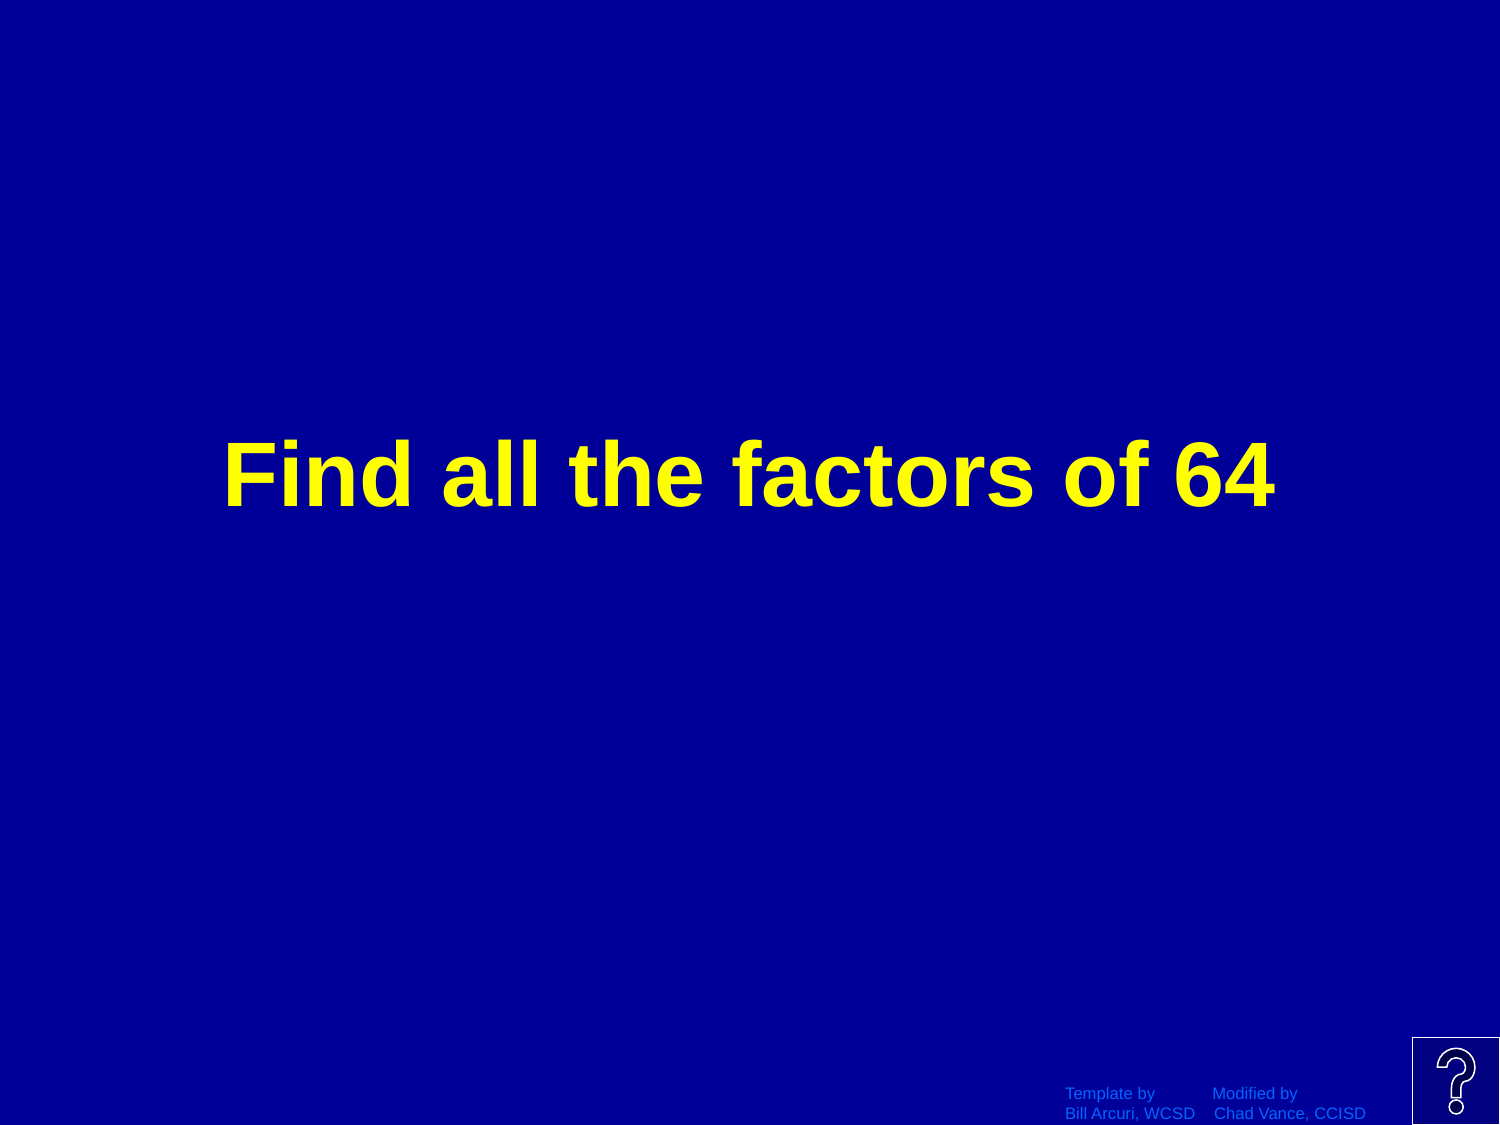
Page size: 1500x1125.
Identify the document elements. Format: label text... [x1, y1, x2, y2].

slide_number Template by Modified by Bill Arcuri, WCSD Chad Vance, CCISD [1049, 1074, 1412, 1125]
text_box [1412, 1037, 1500, 1125]
title Find all the factors of 64 [112, 349, 1388, 591]
